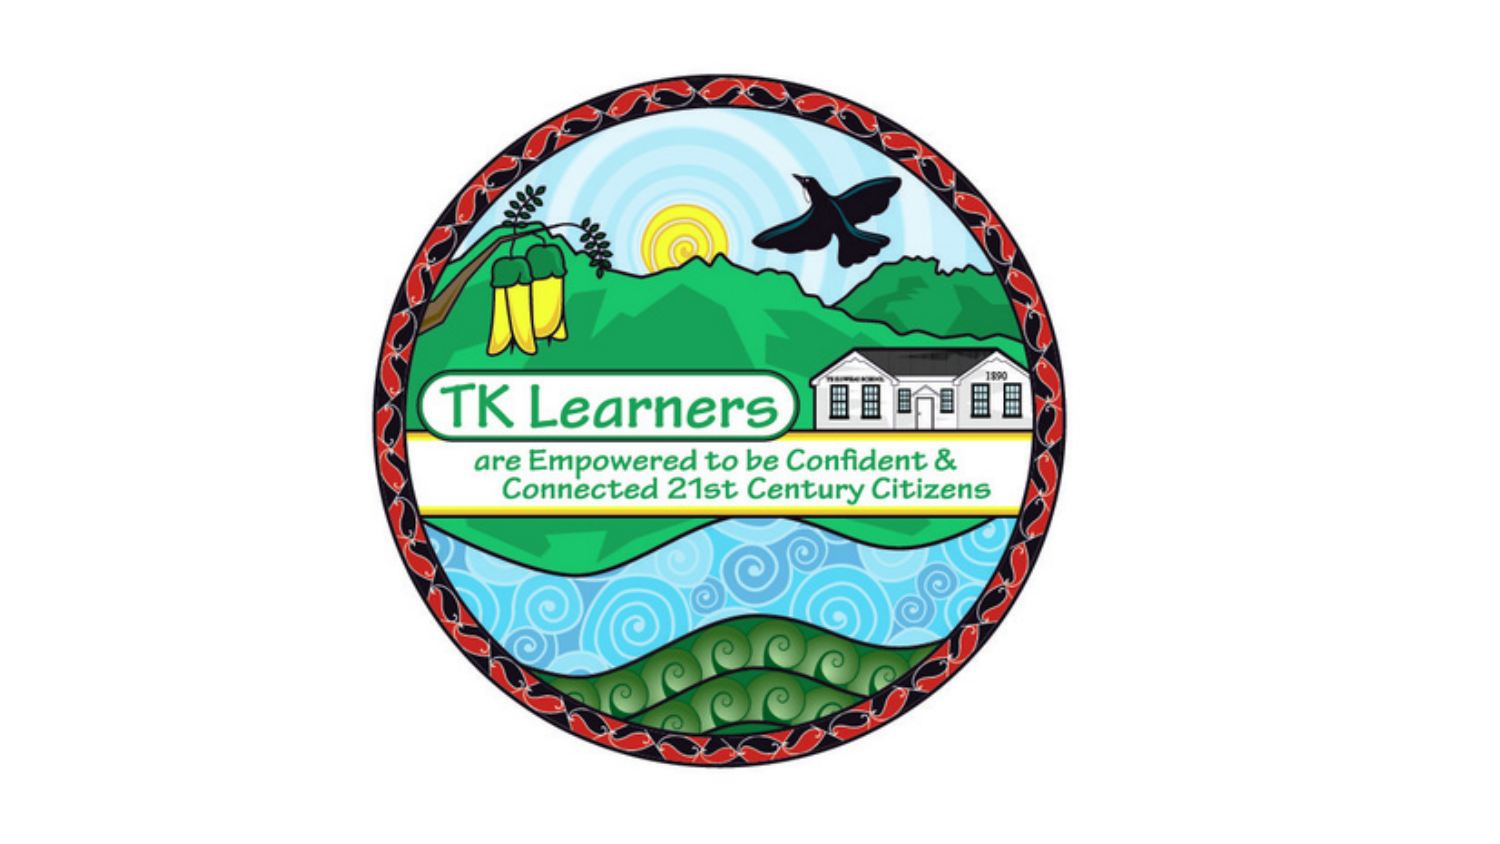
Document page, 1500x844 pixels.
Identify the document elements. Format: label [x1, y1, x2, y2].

picture [356, 58, 1082, 784]
